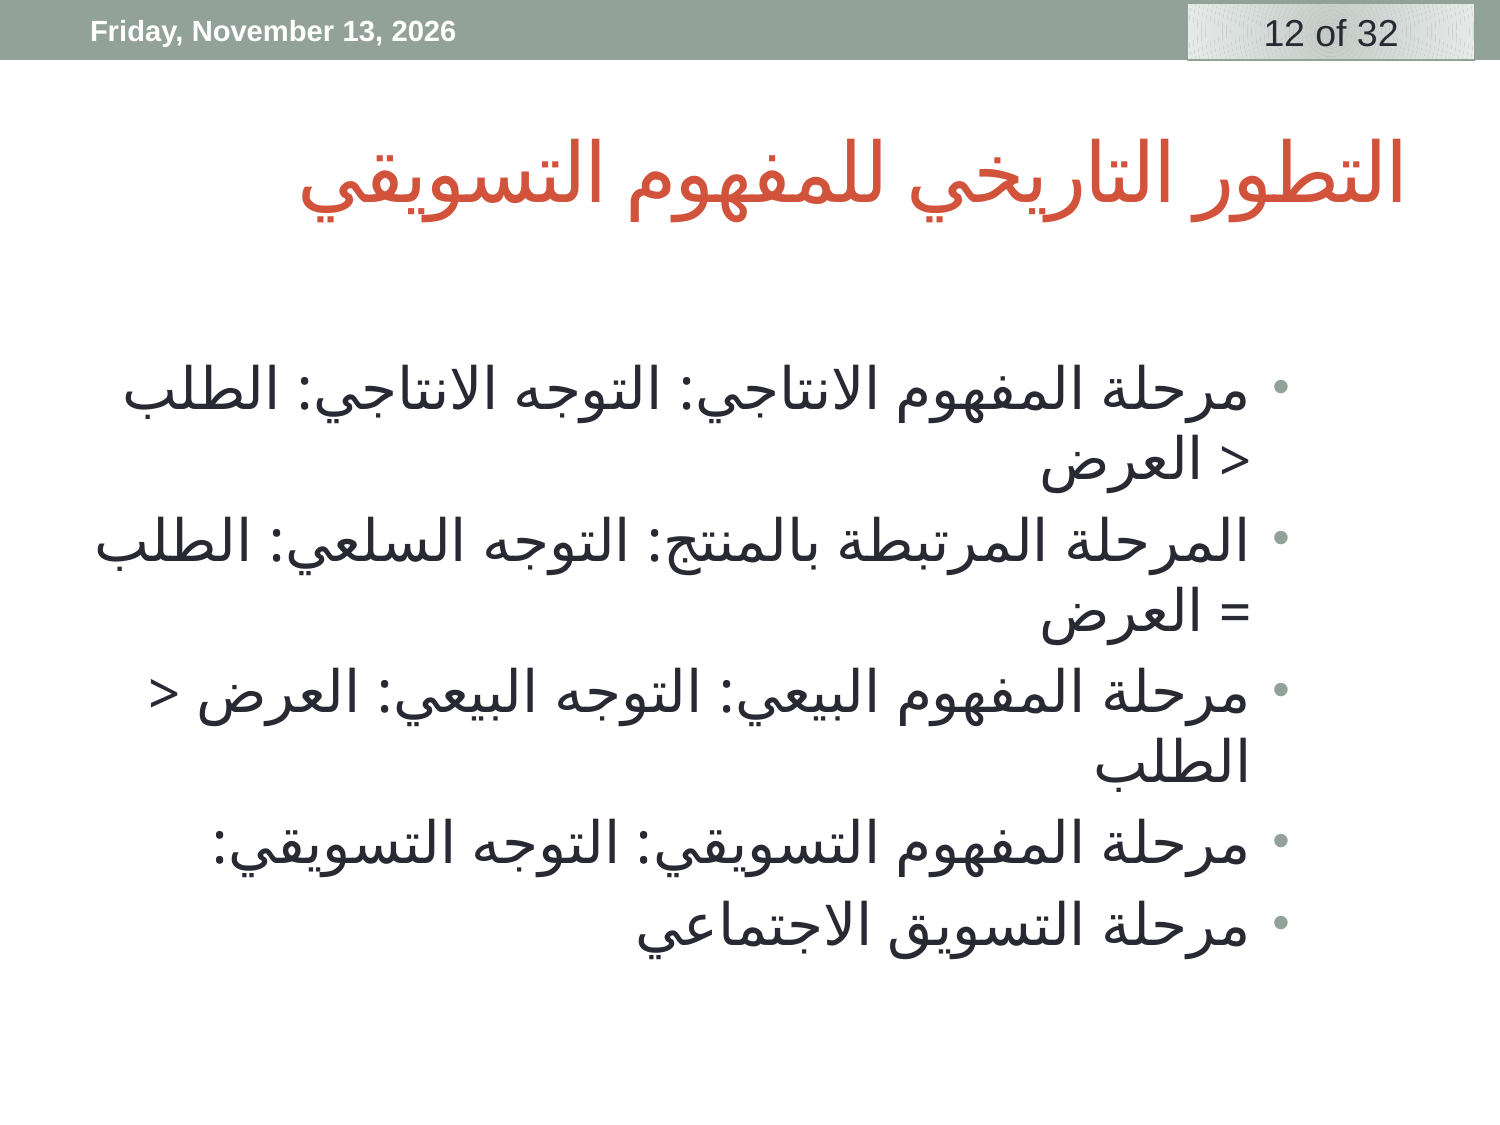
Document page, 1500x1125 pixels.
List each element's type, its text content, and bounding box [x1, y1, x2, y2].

text_box مرحلة المفهوم الانتاجي: التوجه الانتاجي: الطلب < العرض المرحلة المرتبطة بالمنتج: التوجه السلعي: الطلب = العرض مرحلة المفهوم البيعي: التوجه البيعي: العرض < الطلب مرحلة المفهوم التسويقي: التوجه التسويقي: مرحلة التسويق الاجتماعي [74, 262, 1425, 1063]
title التطور التاريخي للمفهوم التسويقي [75, 87, 1425, 250]
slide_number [75, 3, 550, 57]
